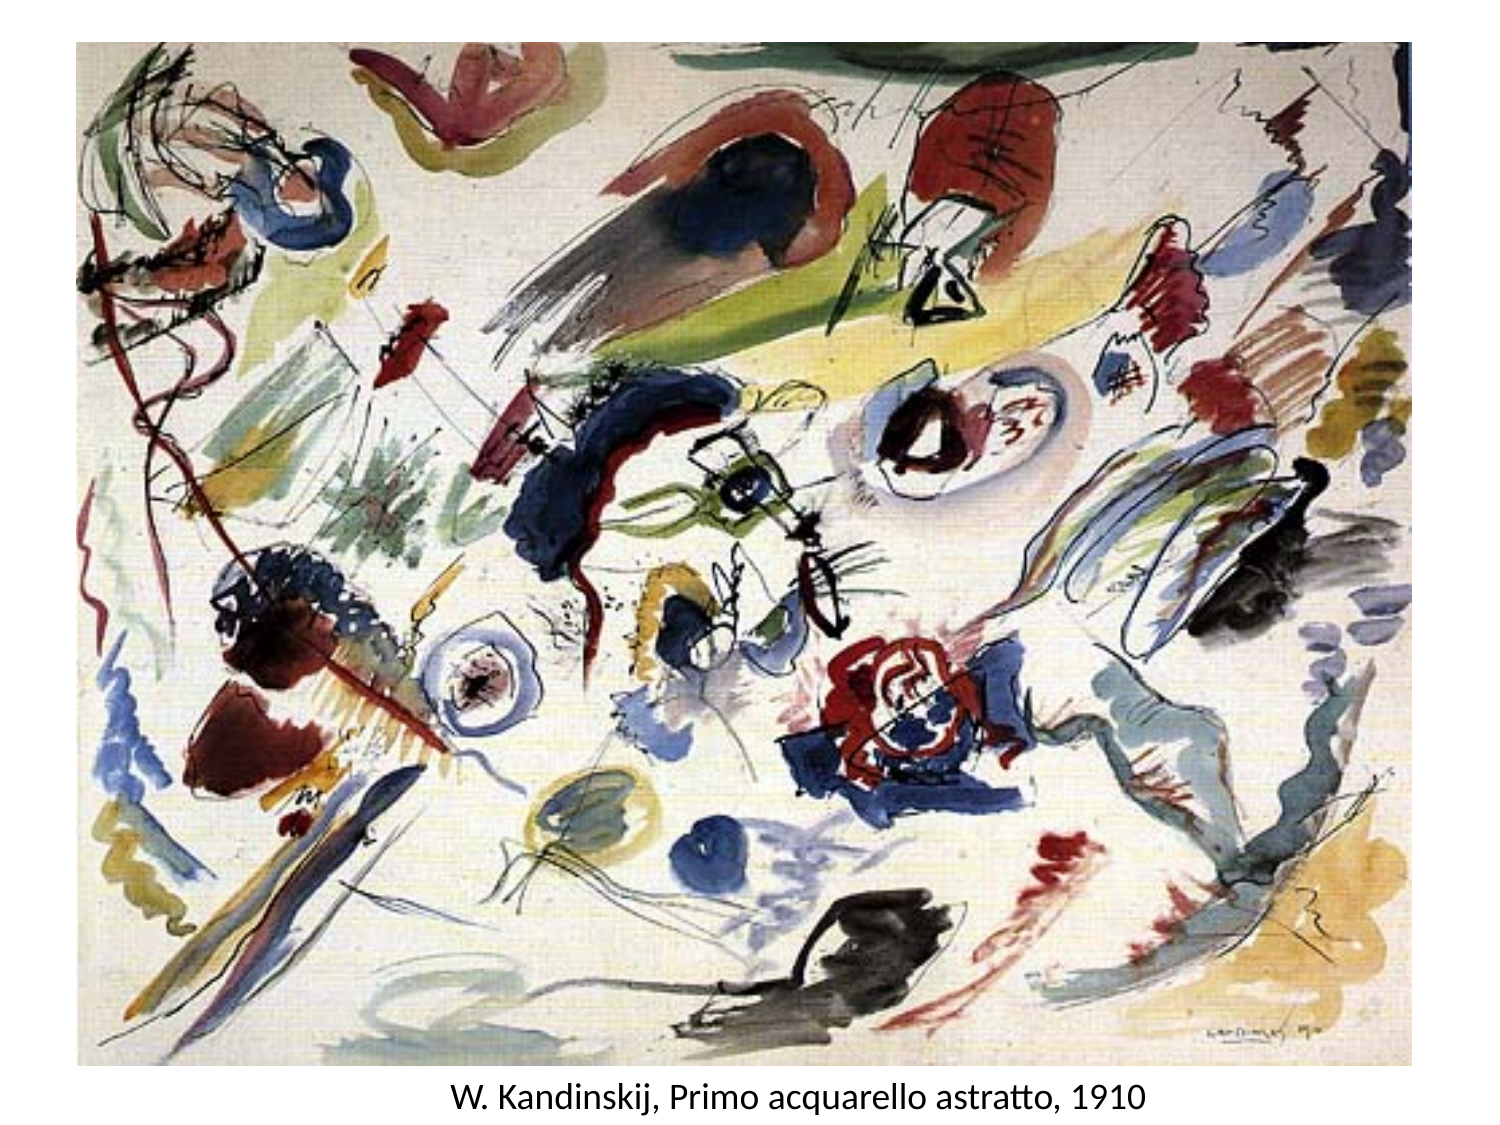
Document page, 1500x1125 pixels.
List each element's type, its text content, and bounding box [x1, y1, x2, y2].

text_box W. Kandinskij, Primo acquarello astratto, 1910 [435, 1075, 1162, 1125]
picture [76, 42, 1412, 1067]
